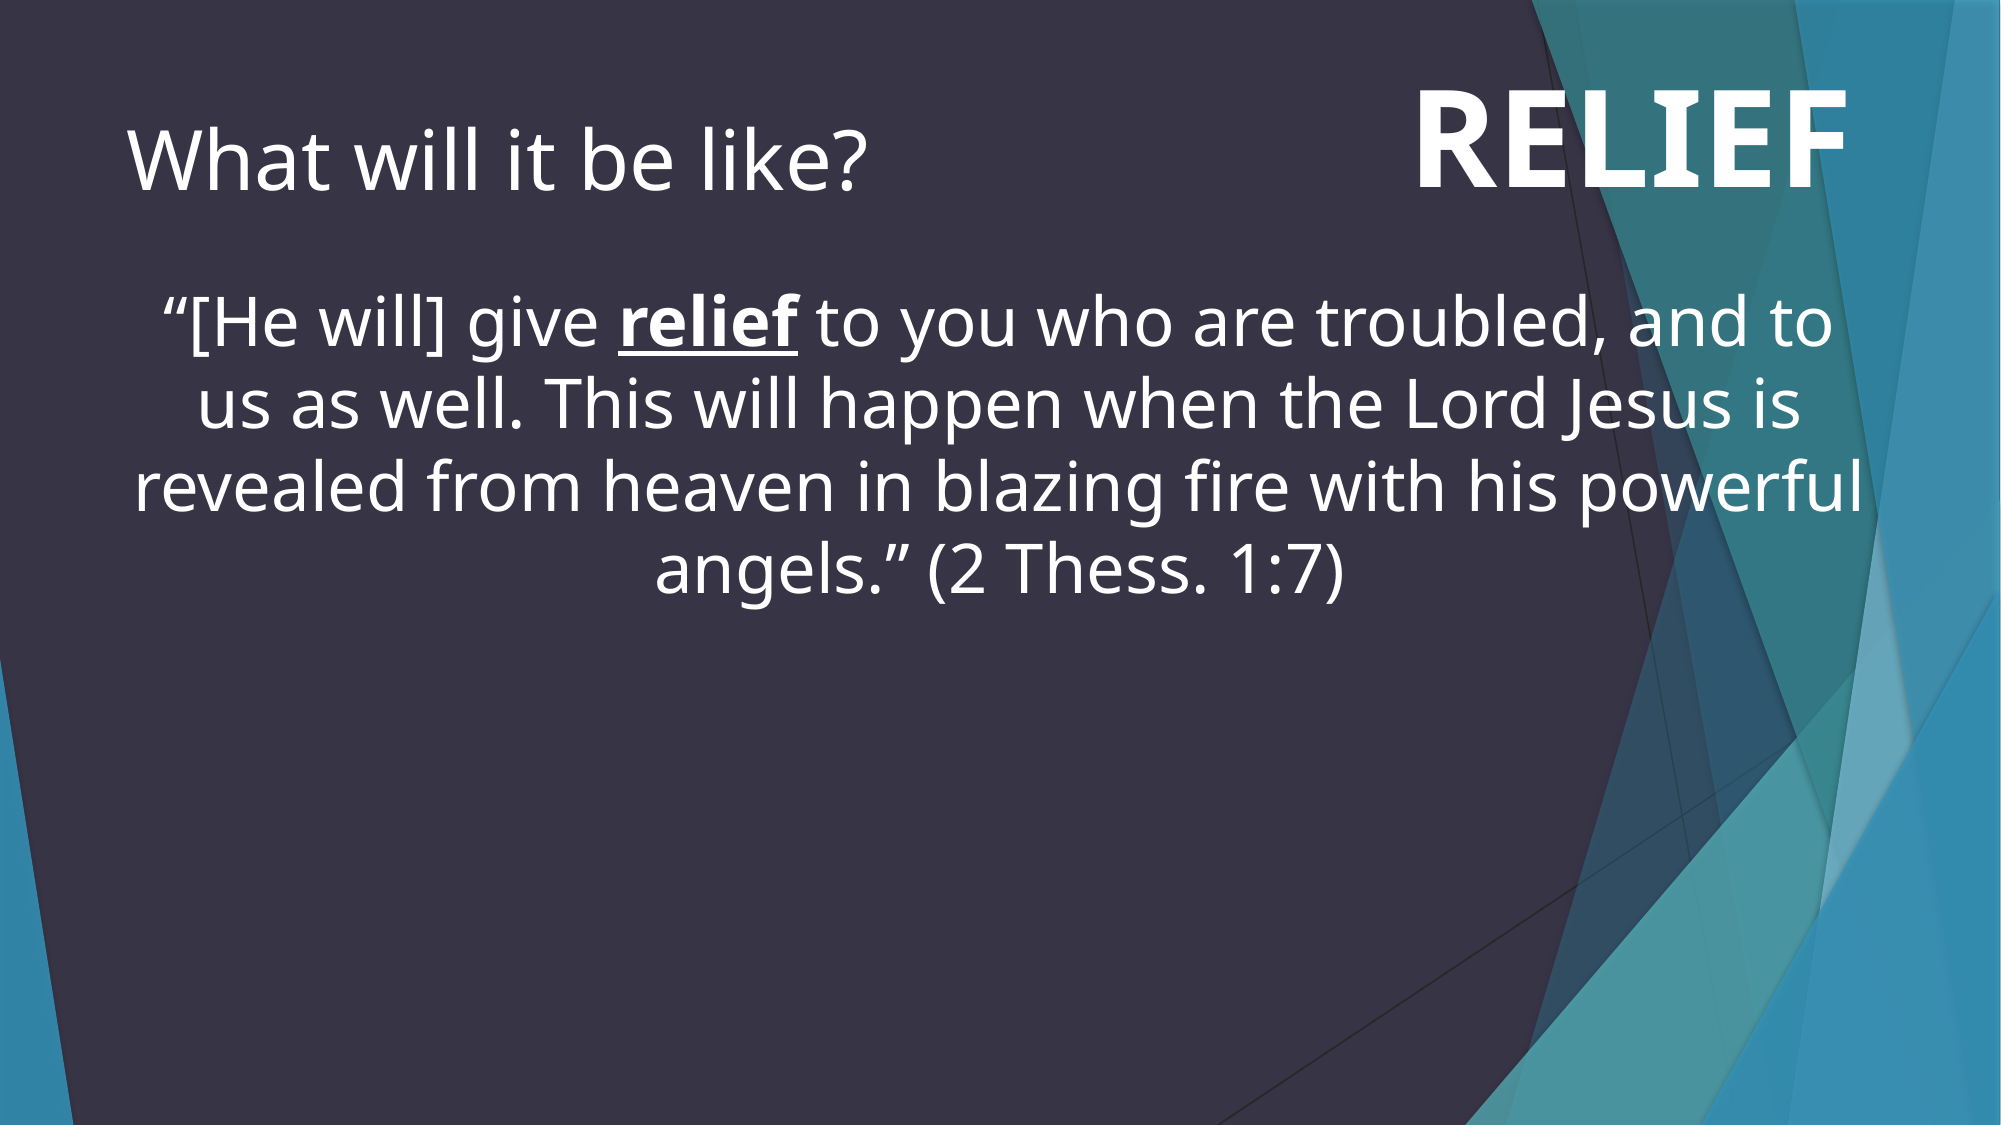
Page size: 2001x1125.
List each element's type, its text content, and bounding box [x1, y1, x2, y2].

list “[He will] give relief to you who are troubled, and to us as well. This will happen when the Lord Jesus is revealed from heaven in blazing fire with his powerful angels.” (2 Thess. 1:7) [111, 270, 1889, 1125]
title What will it be like? [111, 99, 1522, 270]
text_box RELIEF [1393, 44, 1911, 222]
